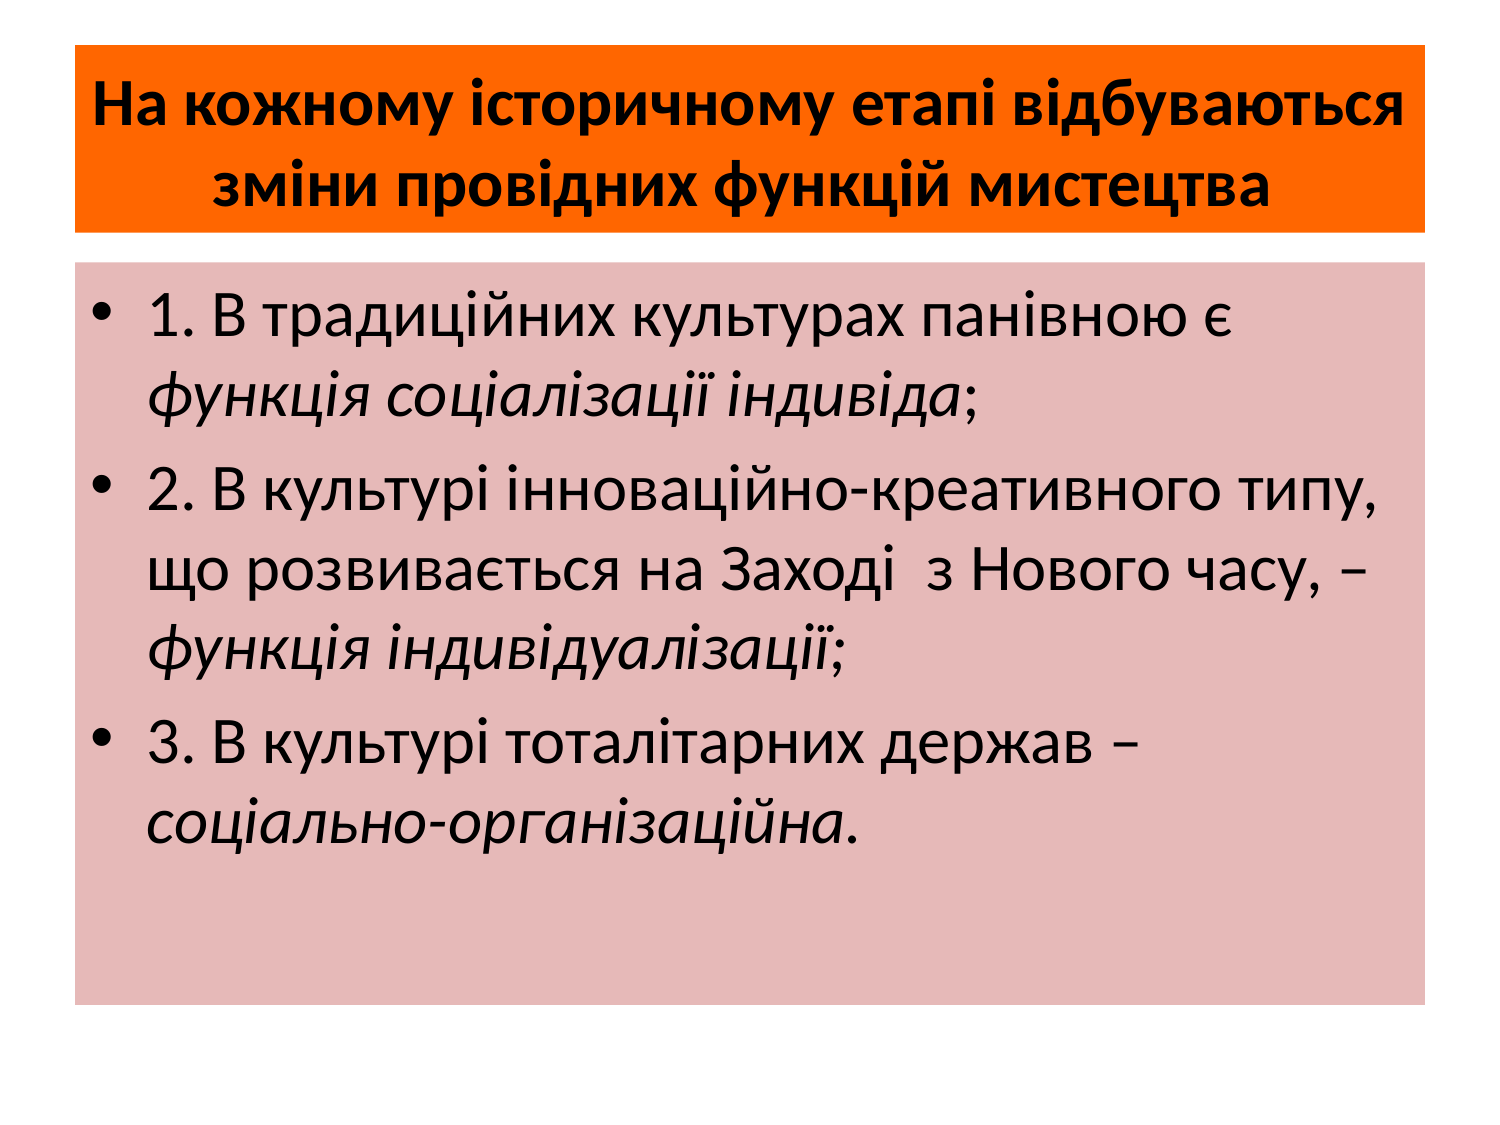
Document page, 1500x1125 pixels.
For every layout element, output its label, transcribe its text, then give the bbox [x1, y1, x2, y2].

list 1. В традиційних культурах панівною є функція соціалізації індивіда; 2. В культурі інноваційно-креативного типу, що розвивається на Заході з Нового часу, – функція індивідуалізації; 3. В культурі тоталітарних держав – соціально-організаційна. [75, 262, 1425, 1005]
title На кожному історичному етапі відбуваються зміни провідних функцій мистецтва [75, 45, 1425, 233]
